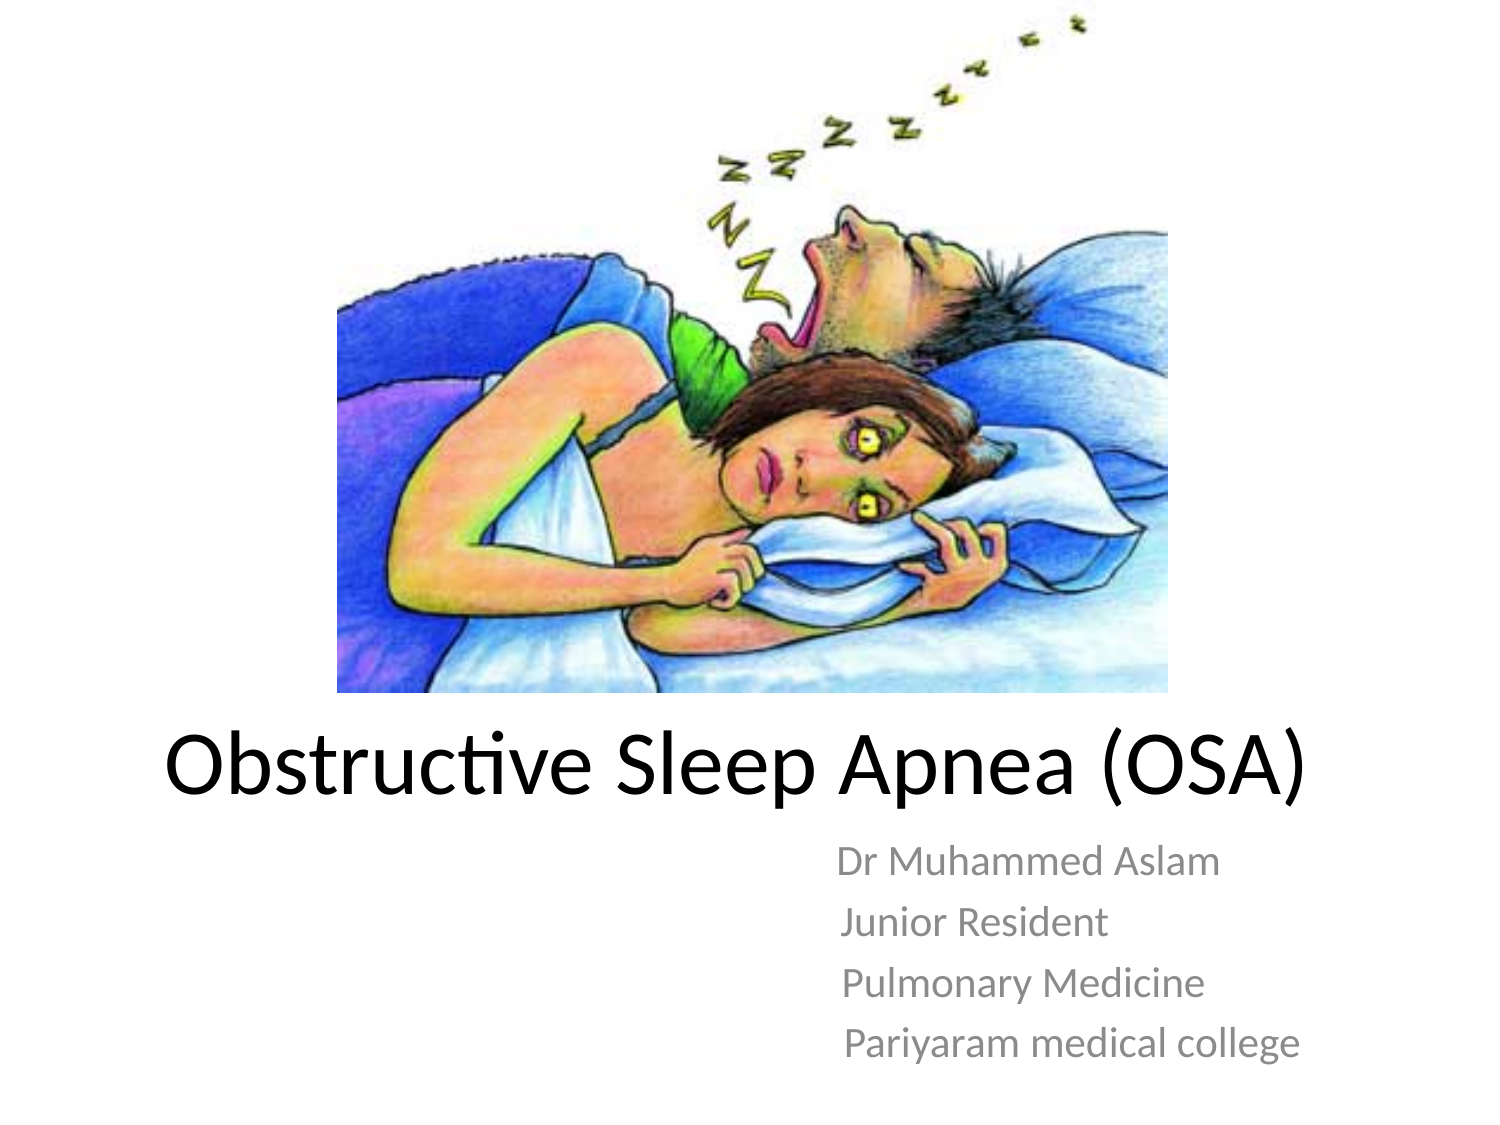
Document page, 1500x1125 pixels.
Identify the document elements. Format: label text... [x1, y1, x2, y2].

title Obstructive Sleep Apnea (OSA) [99, 637, 1375, 879]
picture [337, 0, 1168, 693]
subtitle Dr Muhammed Aslam Junior Resident Pulmonary Medicine Pariyaram medical college [450, 825, 1500, 1075]
